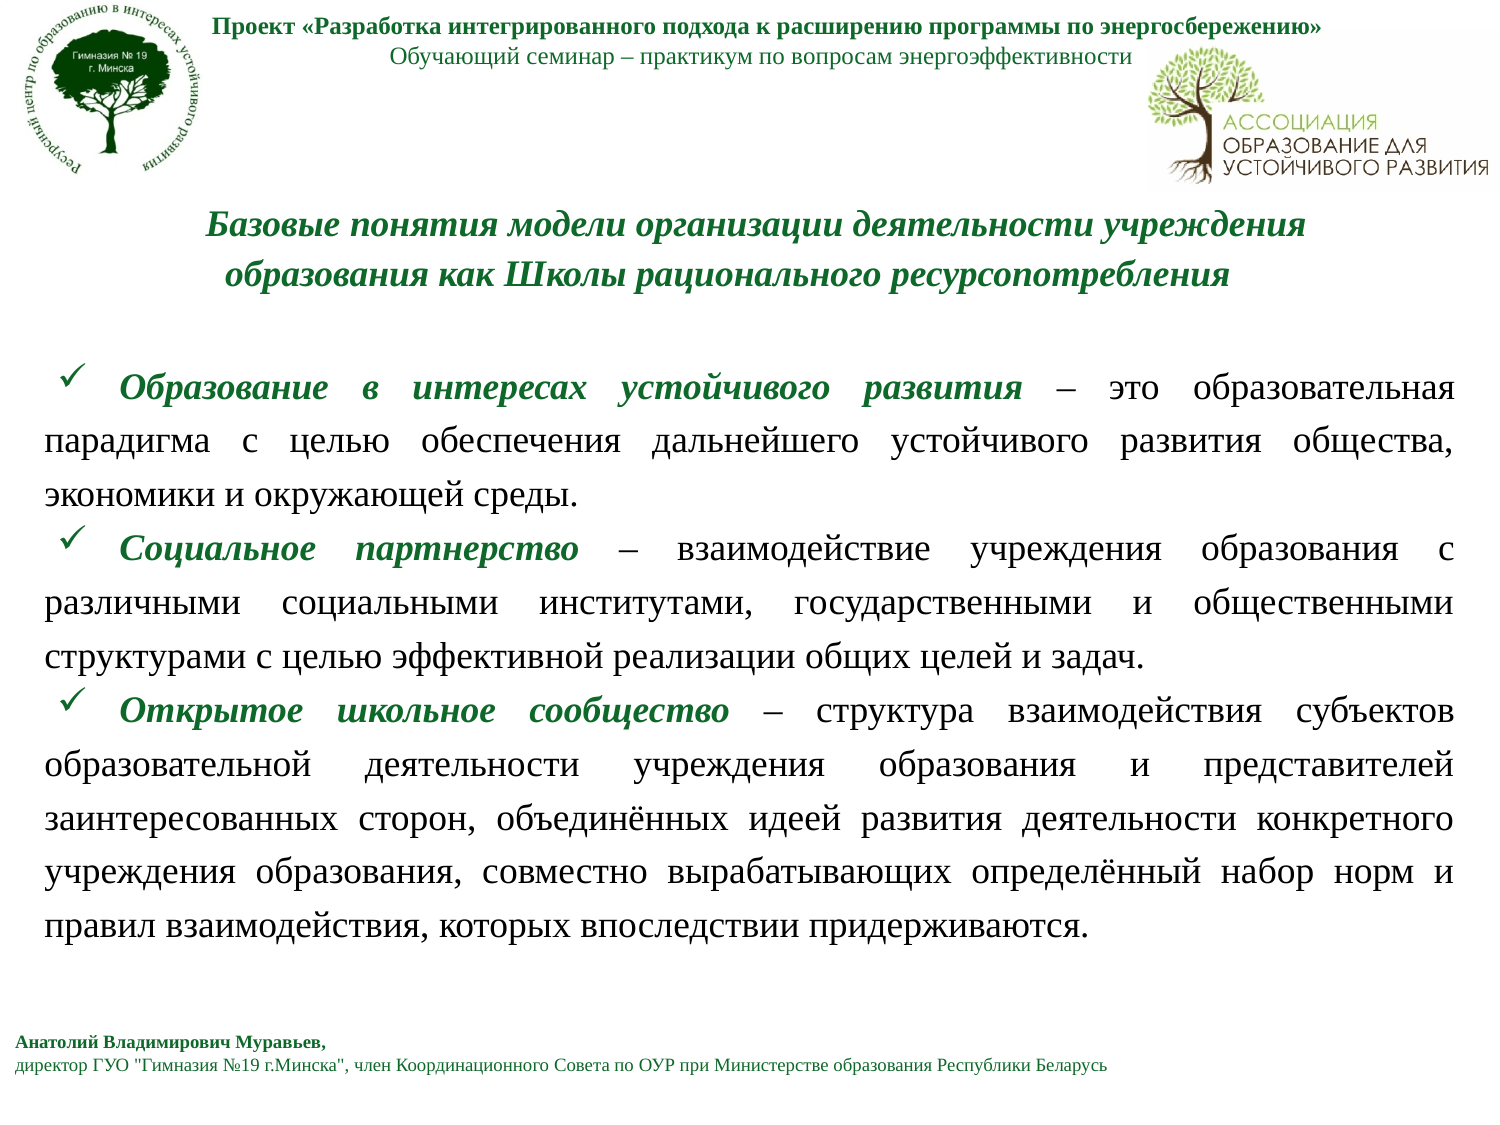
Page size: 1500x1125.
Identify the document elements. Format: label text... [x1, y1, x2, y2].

picture [1148, 30, 1500, 192]
footer Анатолий Владимирович Муравьев, директор ГУО "Гимназия №19 г.Минска", член Координационного Совета по ОУР при Министерстве образования Республики Беларусь [0, 1022, 1500, 1083]
text_box Проект «Разработка интегрированного подхода к расширению программы по энергосбережению» Обучающий семинар – практикум по вопросам энергоэффективности [206, 2, 1466, 78]
list Образование в интересах устойчивого развития – это образовательная парадигма с целью обеспечения дальнейшего устойчивого развития общества, экономики и окружающей среды. Социальное партнерство – взаимодействие учреждения образования с различными социальными институтами, государственными и общественными структурами с целью эффективной реализации общих целей и задач. Открытое школьное сообщество – структура взаимодействия субъектов образовательной деятельности учреждения образования и представителей заинтересованных сторон, объединённых идеей развития деятельности конкретного учреждения образования, совместно вырабатывающих определённый набор норм и правил взаимодействия, которых впоследствии придерживаются. [29, 345, 1471, 976]
picture [5, 0, 204, 185]
text_box Базовые понятия модели организации деятельности учреждения образования как Школы рационального ресурсопотребления [53, 150, 1403, 339]
